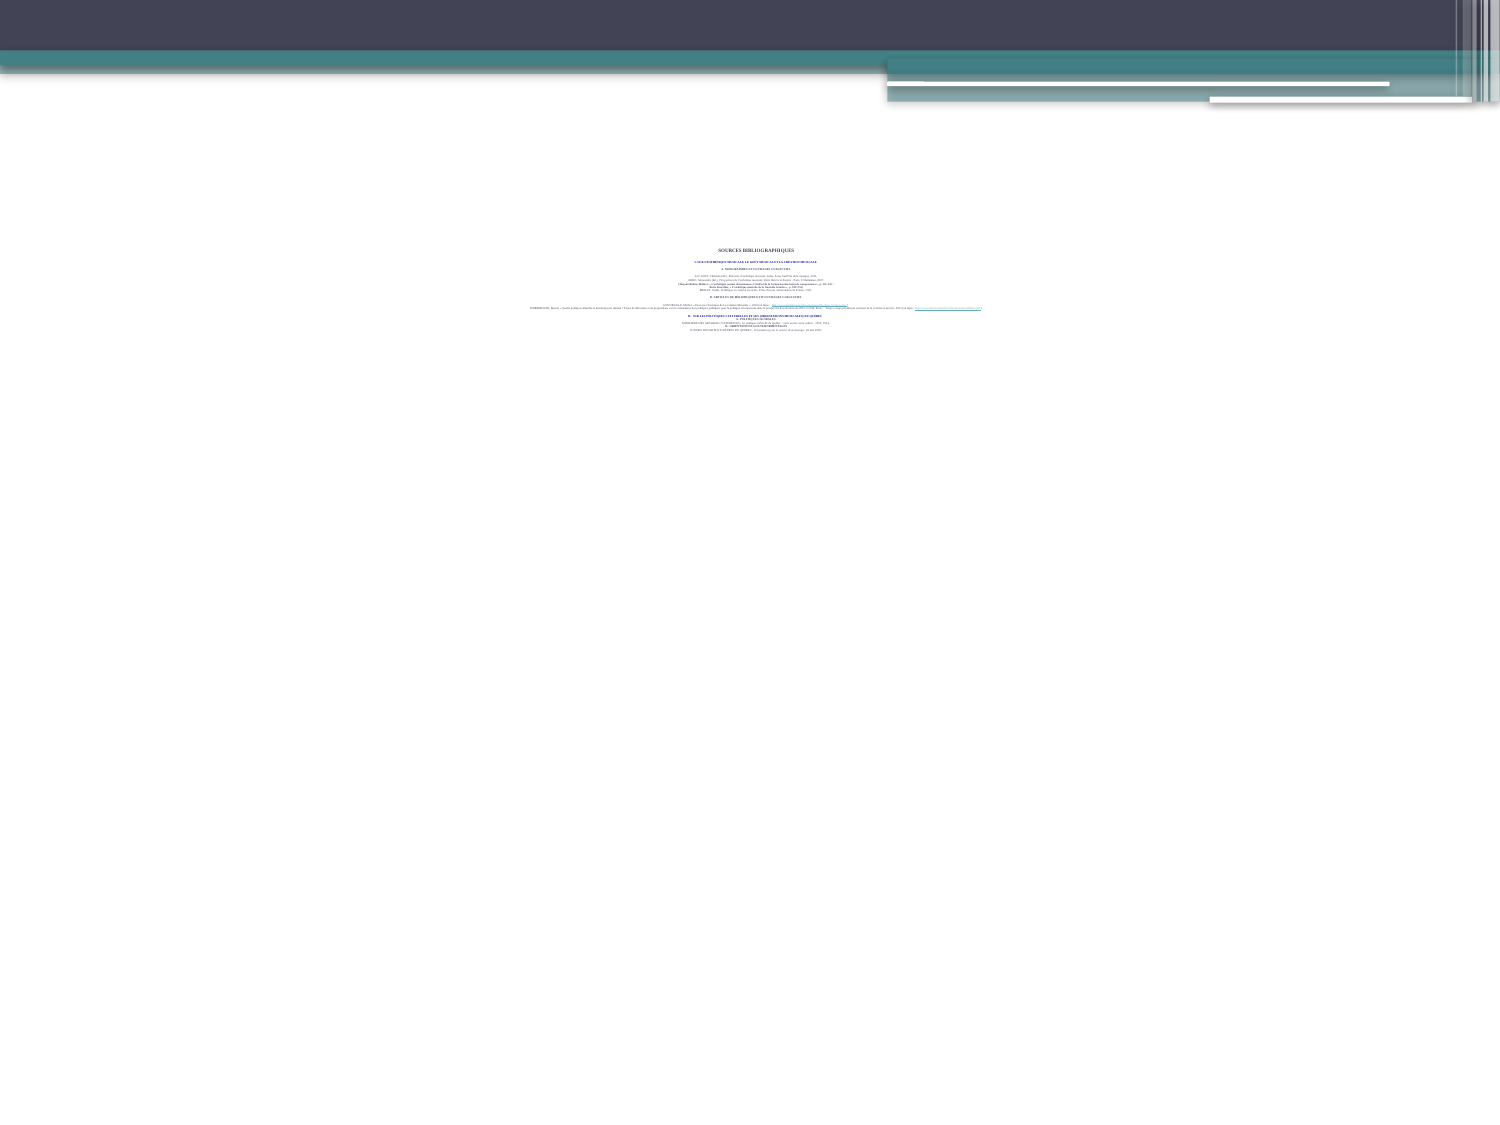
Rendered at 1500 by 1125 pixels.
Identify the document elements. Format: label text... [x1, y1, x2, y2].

title SOURCES BIBLIOGRAPHIQUES I- SUR L’ÉSTHÉTIQUE MUSICALE, LE GOÛT MUSICAL ET LA CRÉATION MUSICALE A- MONORAPHIES ET OUVRAGES COLLECTIFS ACCAOUI, Christian (dir.), Éléments d’esthétique musicale, Arles, Actes Sud/Cité de la musique, 2011. ARBO, Alessandro (dir.), Perspectives de l’esthétique musicale. Entre théorie et histoire, Paris, L’Harmattan, 2007. (Tatjana Böhme-Mehner, « L’esthétique comme déterminant et résultat de la formation des écoles de compositeurs », p. 331-337 ; Beate Kutschke, « L’esthétique musicale de la Nouvelle Gauche », p. 339-351) BRELET, Gisèle, Esthétique et création musicale, Paris, Presses universitaires de France, 1947. B- ARTICLES DE PÉRIODIQUES ET D’OUVRAGES COLLECTIFS GONNEVILLE, Michel, « Pour une Chronique de La Création Musicale », 2010 [en ligne : http://www.michelgonneville.net/carnets/86-chron-creation-mus]. THIEBERGIEN, Benoît, « Quelle politique culturelle et musicale pour demain ? Pistes de réflexions et de propositions sur les orientations des politiques publiques pour la politique et la musicale dans la perspective des élections de 2012 et 2014, Paris, Futurs composés/Réseau national de la création musicale, 2012 [en ligne : http://www.futurscomposes.fr/assets/texte-politique.pdf] II- SUR LES POLITIQUES CULTURELLES ET LES [ORIENTATIONS MUSICALES] DU QUÉBEC A- POLITIQUES GLOBALES MINISTÈRE DES AFFAIRES CULTURELLES, La politique culturelle du Québec : notre avenir, notre culture, 1992, 150 p. II- ORIENTATIONS GOUVERNEMENTALES CONSEIL DES ARTS ET LETTRES DU QUÉBEC, Orientations pour le secteur de la musique, 20 mai 2009 ; [87, 112, 1425, 398]
